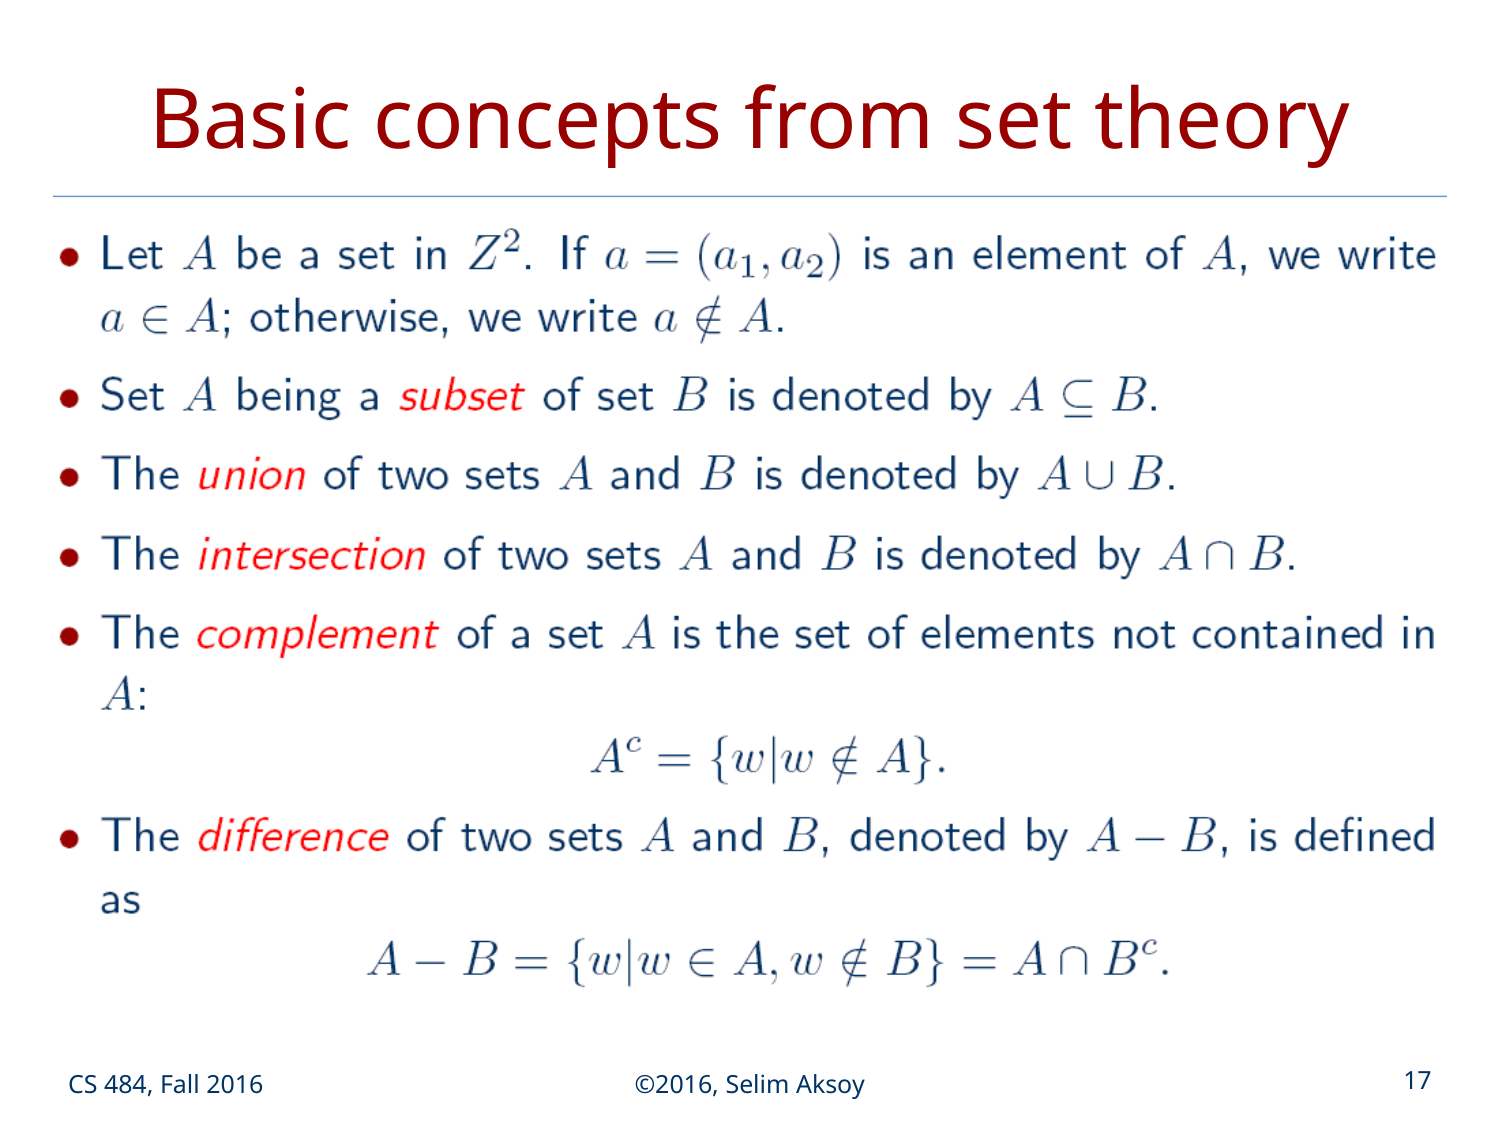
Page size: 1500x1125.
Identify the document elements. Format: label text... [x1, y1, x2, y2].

footer ©2016, Selim Aksoy [511, 1052, 988, 1107]
slide_number 17 [1134, 1052, 1448, 1107]
title Basic concepts from set theory [53, 31, 1447, 173]
picture [40, 219, 1448, 993]
slide_number CS 484, Fall 2016 [52, 1052, 366, 1107]
